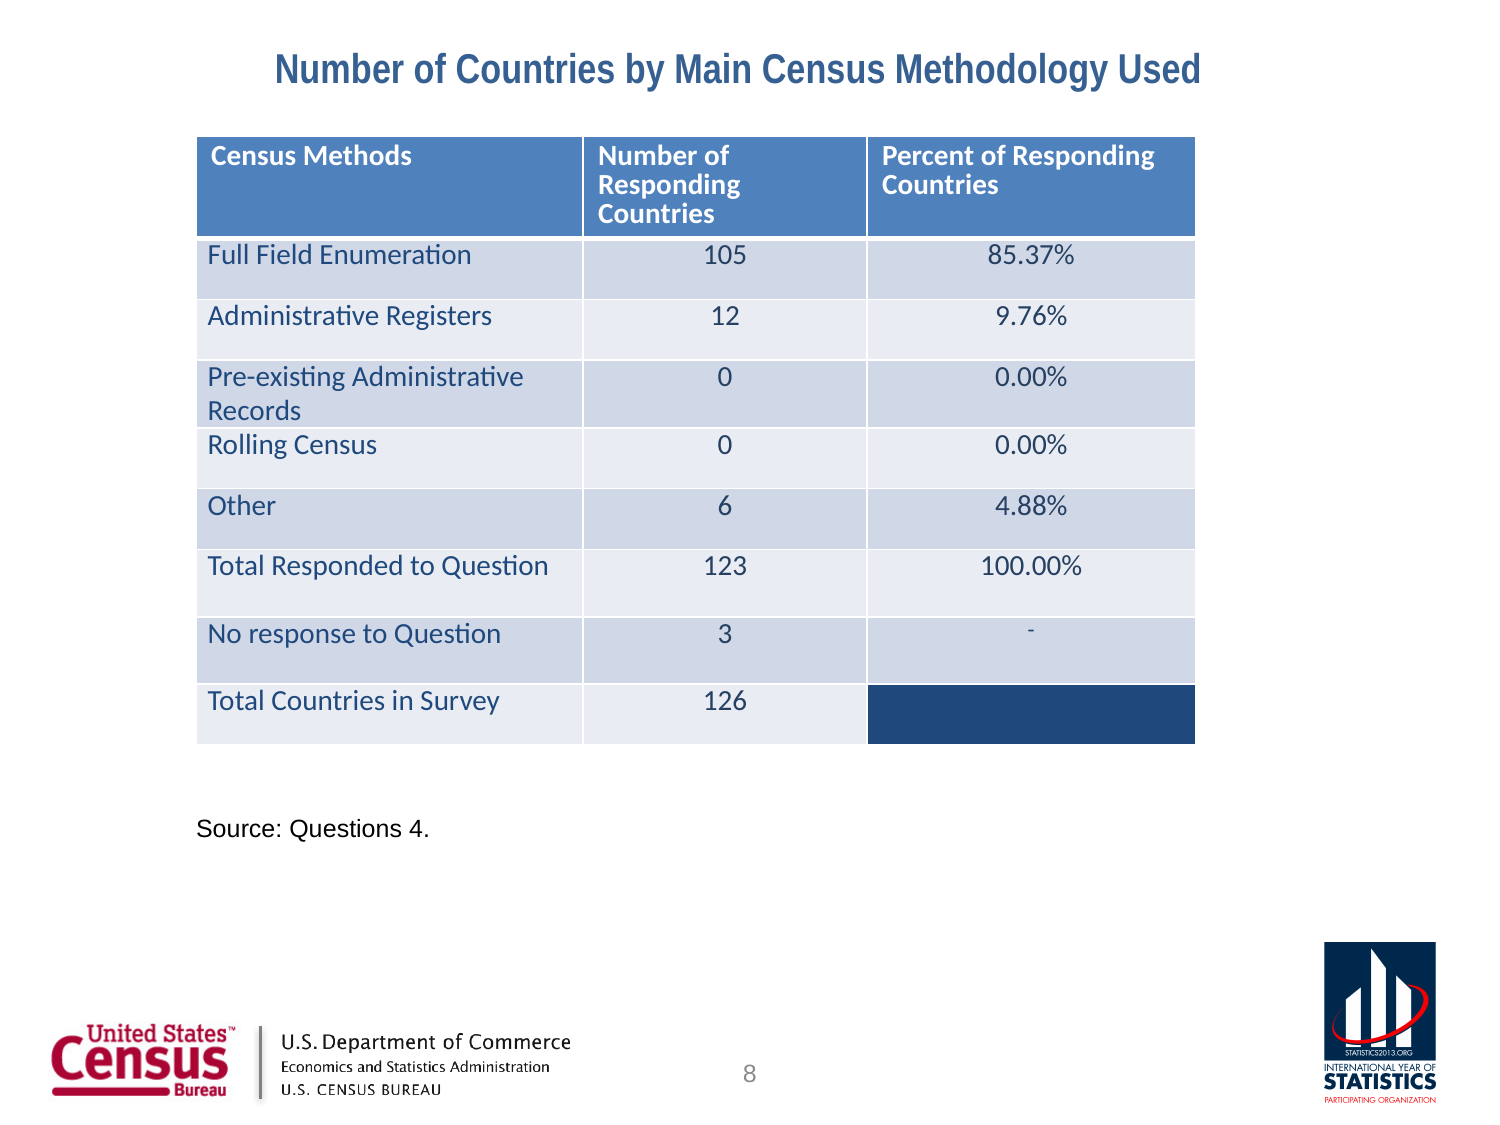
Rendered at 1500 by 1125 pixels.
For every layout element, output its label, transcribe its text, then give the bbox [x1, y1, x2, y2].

table_cell Other [197, 489, 582, 549]
table_cell Rolling Census [197, 429, 582, 488]
table_cell Administrative Registers [197, 300, 582, 359]
table_cell 105 [584, 241, 866, 299]
table_cell 0.00% [868, 429, 1195, 488]
table_cell 100.00% [868, 550, 1195, 616]
table_cell Full Field Enumeration [197, 241, 582, 299]
table_cell 6 [584, 489, 866, 549]
table_cell Pre-existing Administrative Records [197, 361, 582, 427]
table_cell [868, 685, 1195, 744]
table_cell 123 [584, 550, 866, 616]
table_cell 3 [584, 618, 866, 683]
table_cell 4.88% [868, 489, 1195, 549]
picture [282, 1033, 570, 1095]
table_cell 126 [584, 685, 866, 744]
table_cell 85.37% [868, 241, 1195, 299]
table_cell 0 [584, 361, 866, 427]
table_cell 0 [584, 429, 866, 488]
text_box Source: Questions 4. [181, 805, 630, 850]
picture [0, 885, 265, 1125]
table_cell Total Countries in Survey [197, 685, 582, 744]
table_cell - [868, 618, 1195, 683]
picture [1324, 942, 1436, 1103]
title Number of Countries by Main Census Methodology Used [52, 20, 1425, 113]
table_header Percent of Responding Countries [868, 137, 1195, 236]
table_cell 0.00% [868, 361, 1195, 427]
table_cell Total Responded to Question [197, 550, 582, 616]
table_cell No response to Question [197, 618, 582, 683]
table_cell 9.76% [868, 300, 1195, 359]
table_header Number of Responding Countries [584, 137, 866, 236]
table_cell 12 [584, 300, 866, 359]
footer 8 [512, 1042, 988, 1103]
table_header Census Methods [197, 137, 582, 236]
